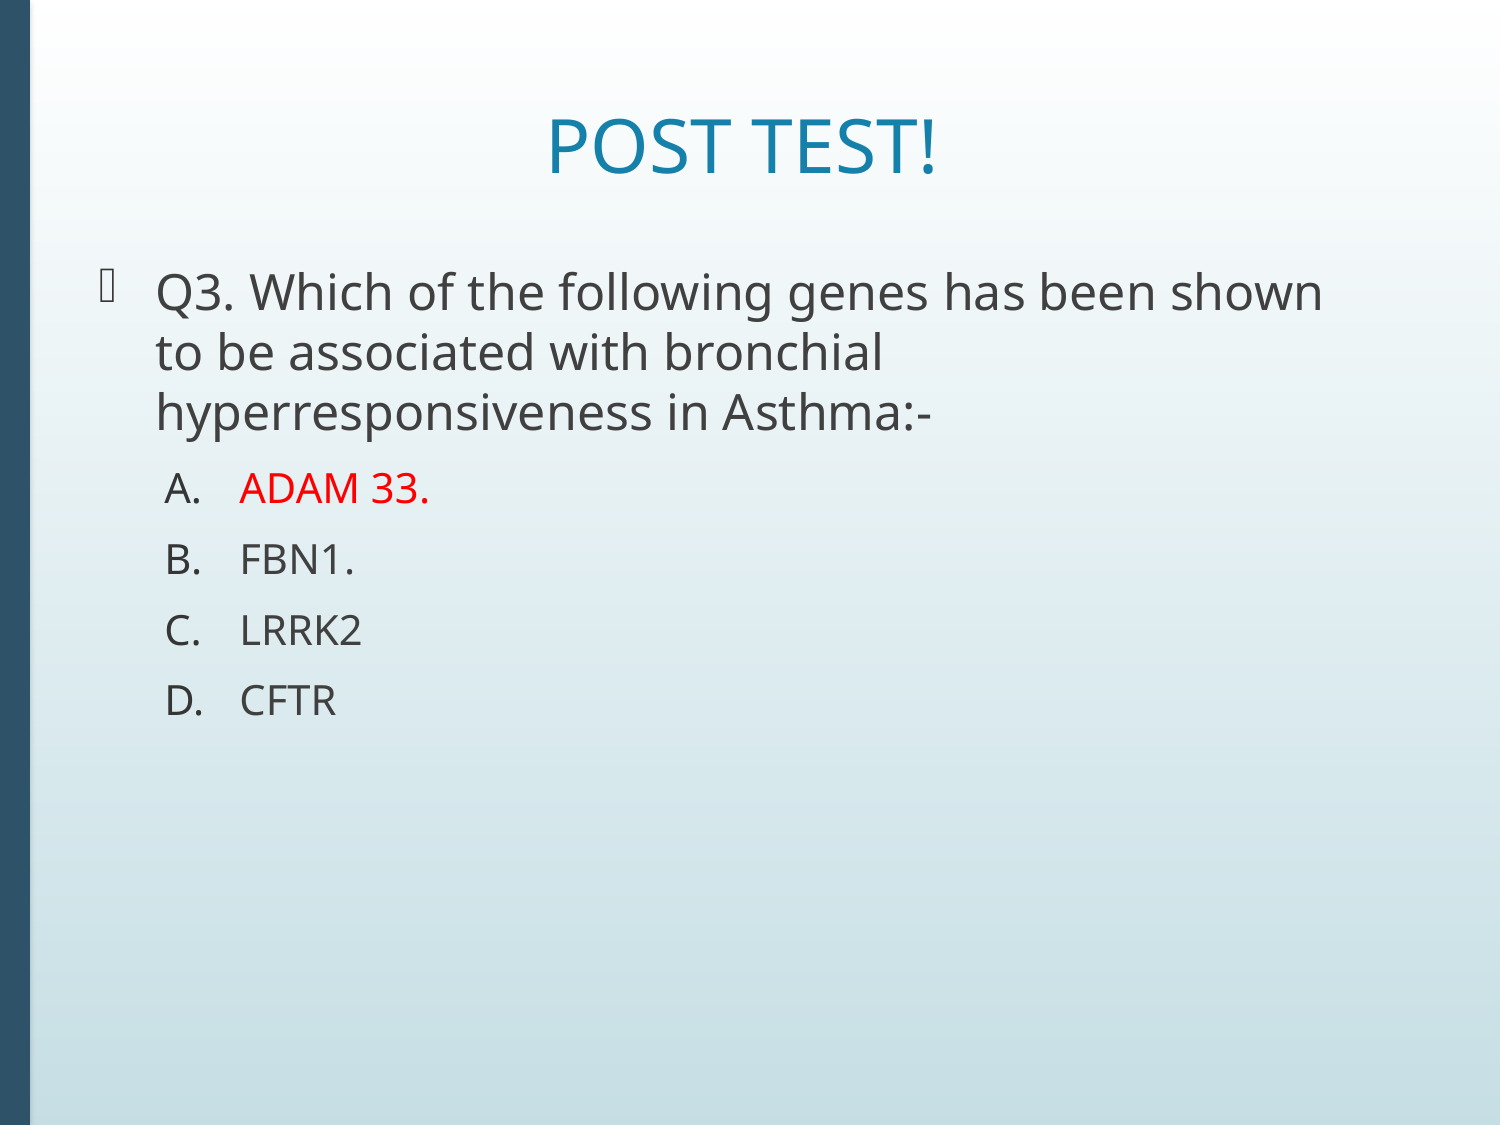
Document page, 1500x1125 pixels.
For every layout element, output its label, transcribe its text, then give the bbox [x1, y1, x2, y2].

title Post Test! [83, 72, 1400, 216]
list Q3. Which of the following genes has been shown to be associated with bronchial hyperresponsiveness in Asthma:- ADAM 33. FBN1. LRRK2 CFTR [83, 253, 1400, 970]
